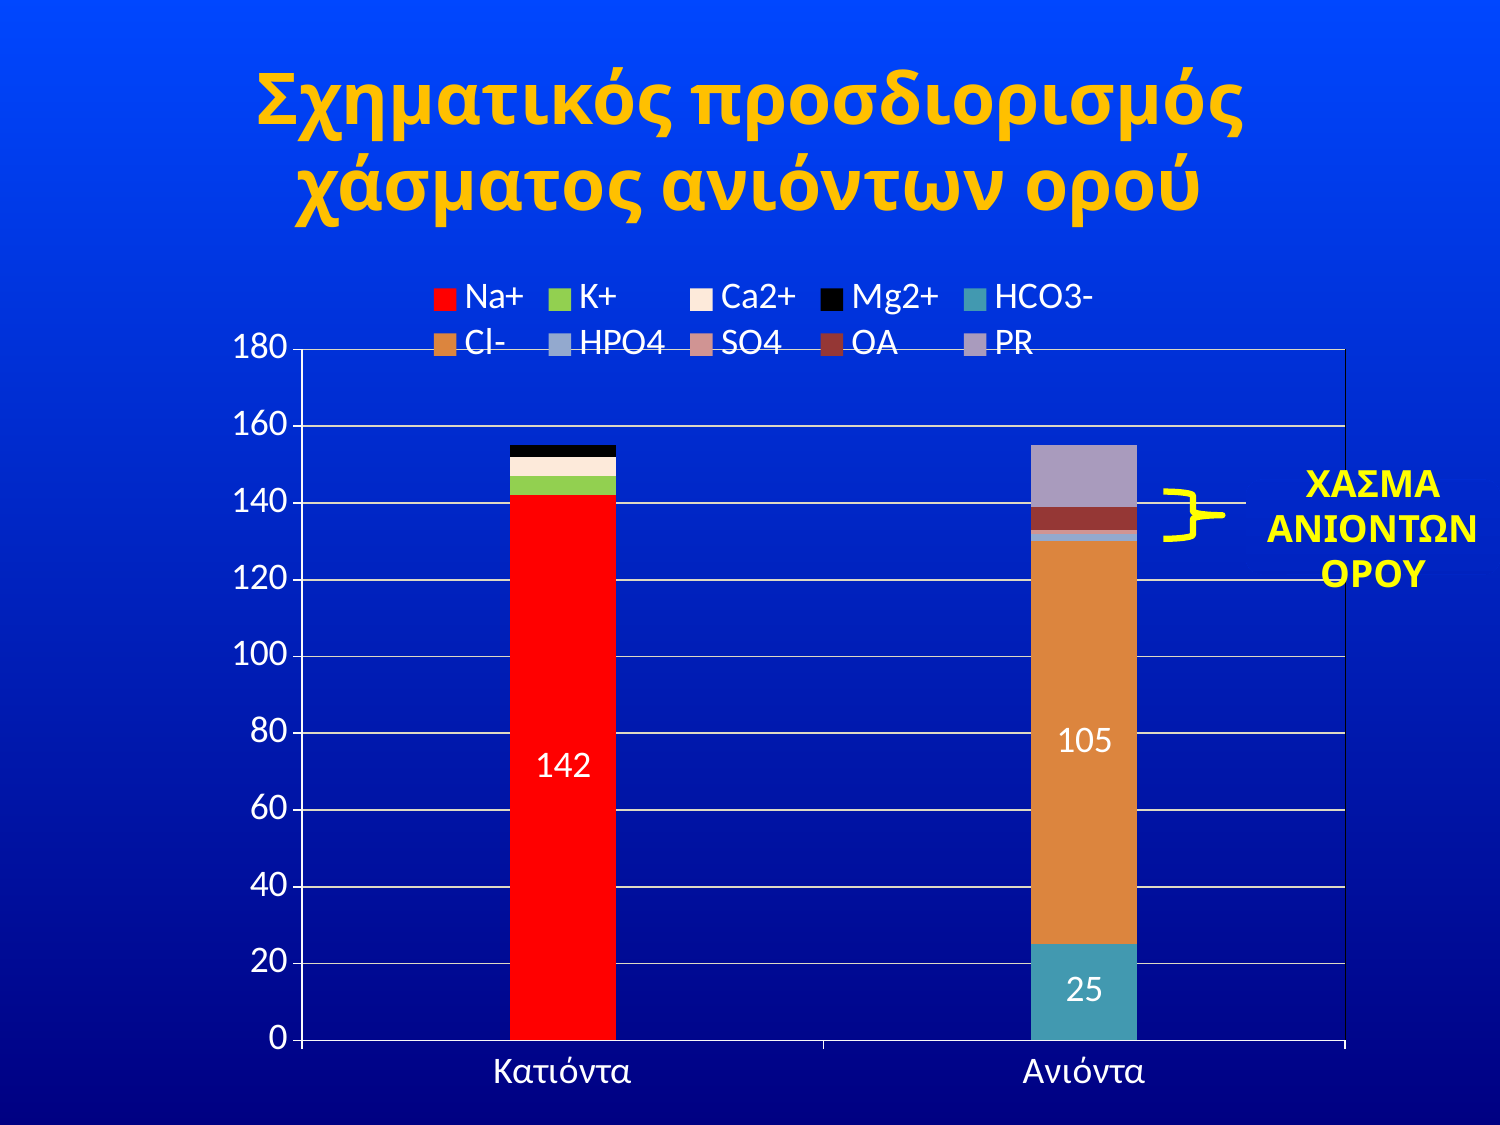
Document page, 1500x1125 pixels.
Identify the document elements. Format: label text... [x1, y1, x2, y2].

title Σχηματικός προσδιορισμός χάσματος ανιόντων ορού [75, 45, 1425, 233]
chart [88, 262, 1439, 1125]
text_box ΧΑΣΜΑ ΑΝΙΟΝΤΩΝ ΟΡΟΥ [1444, 477, 1500, 577]
